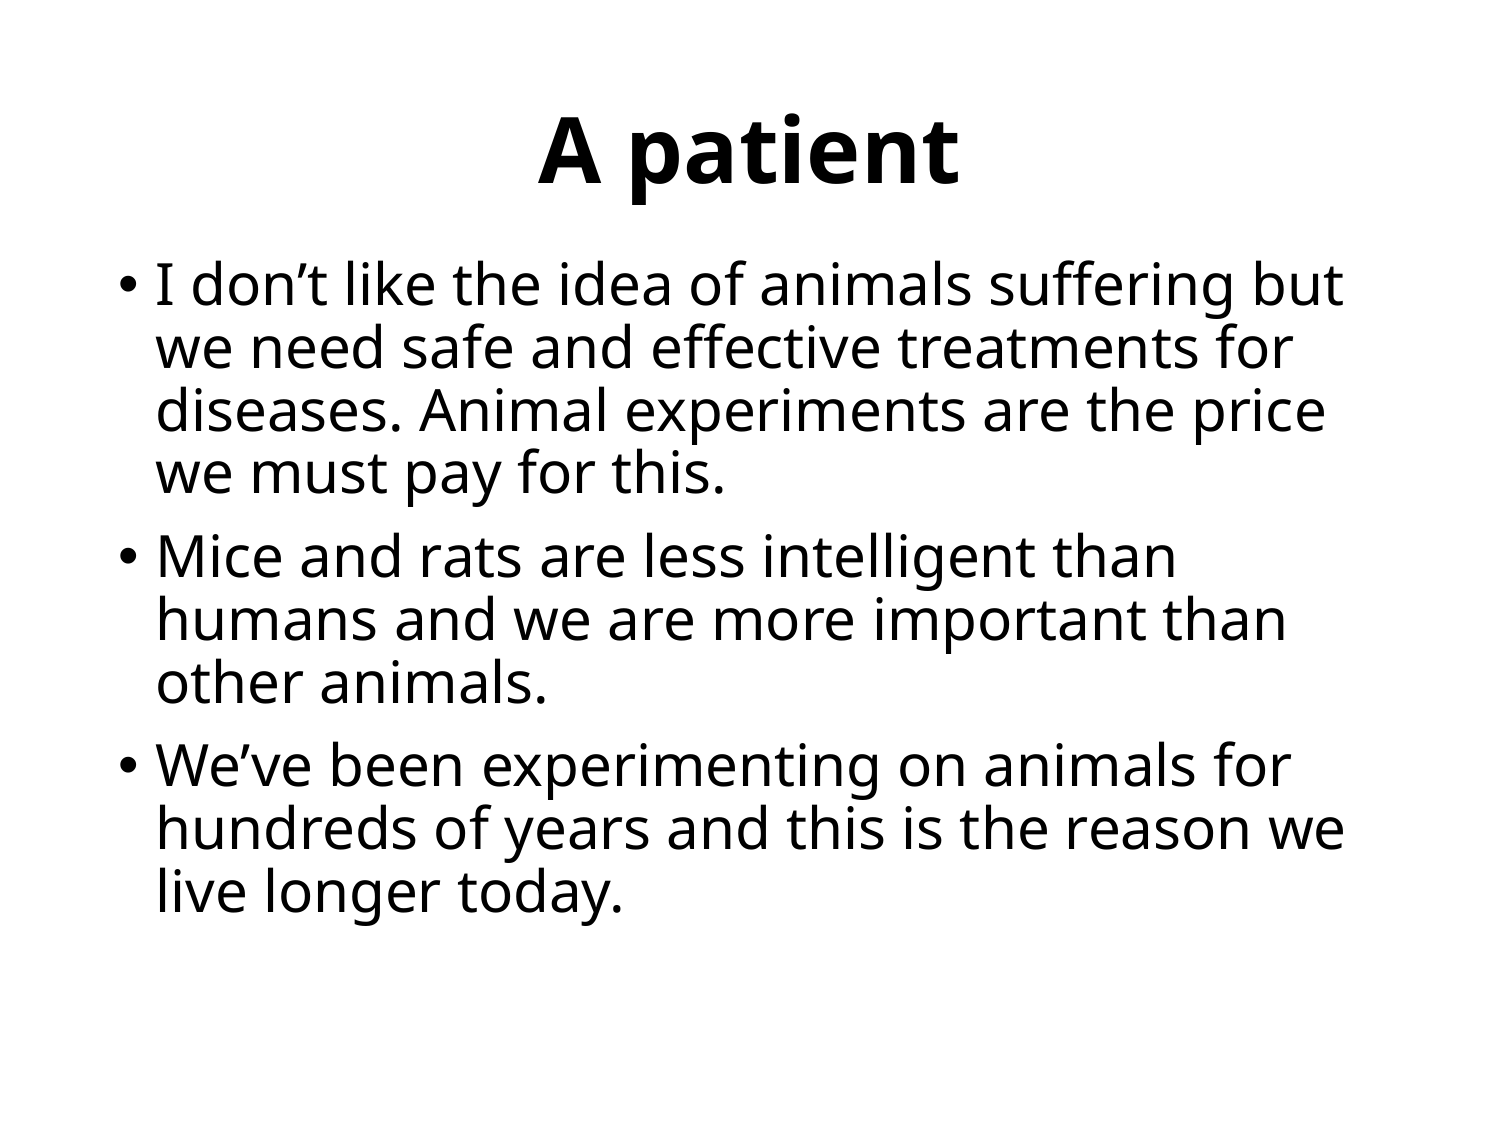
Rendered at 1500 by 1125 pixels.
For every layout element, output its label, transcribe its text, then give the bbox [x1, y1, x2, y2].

title A patient [103, 59, 1397, 247]
list I don’t like the idea of animals suffering but we need safe and effective treatments for diseases. Animal experiments are the price we must pay for this. Mice and rats are less intelligent than humans and we are more important than other animals. We’ve been experimenting on animals for hundreds of years and this is the reason we live longer today. [103, 247, 1397, 1014]
